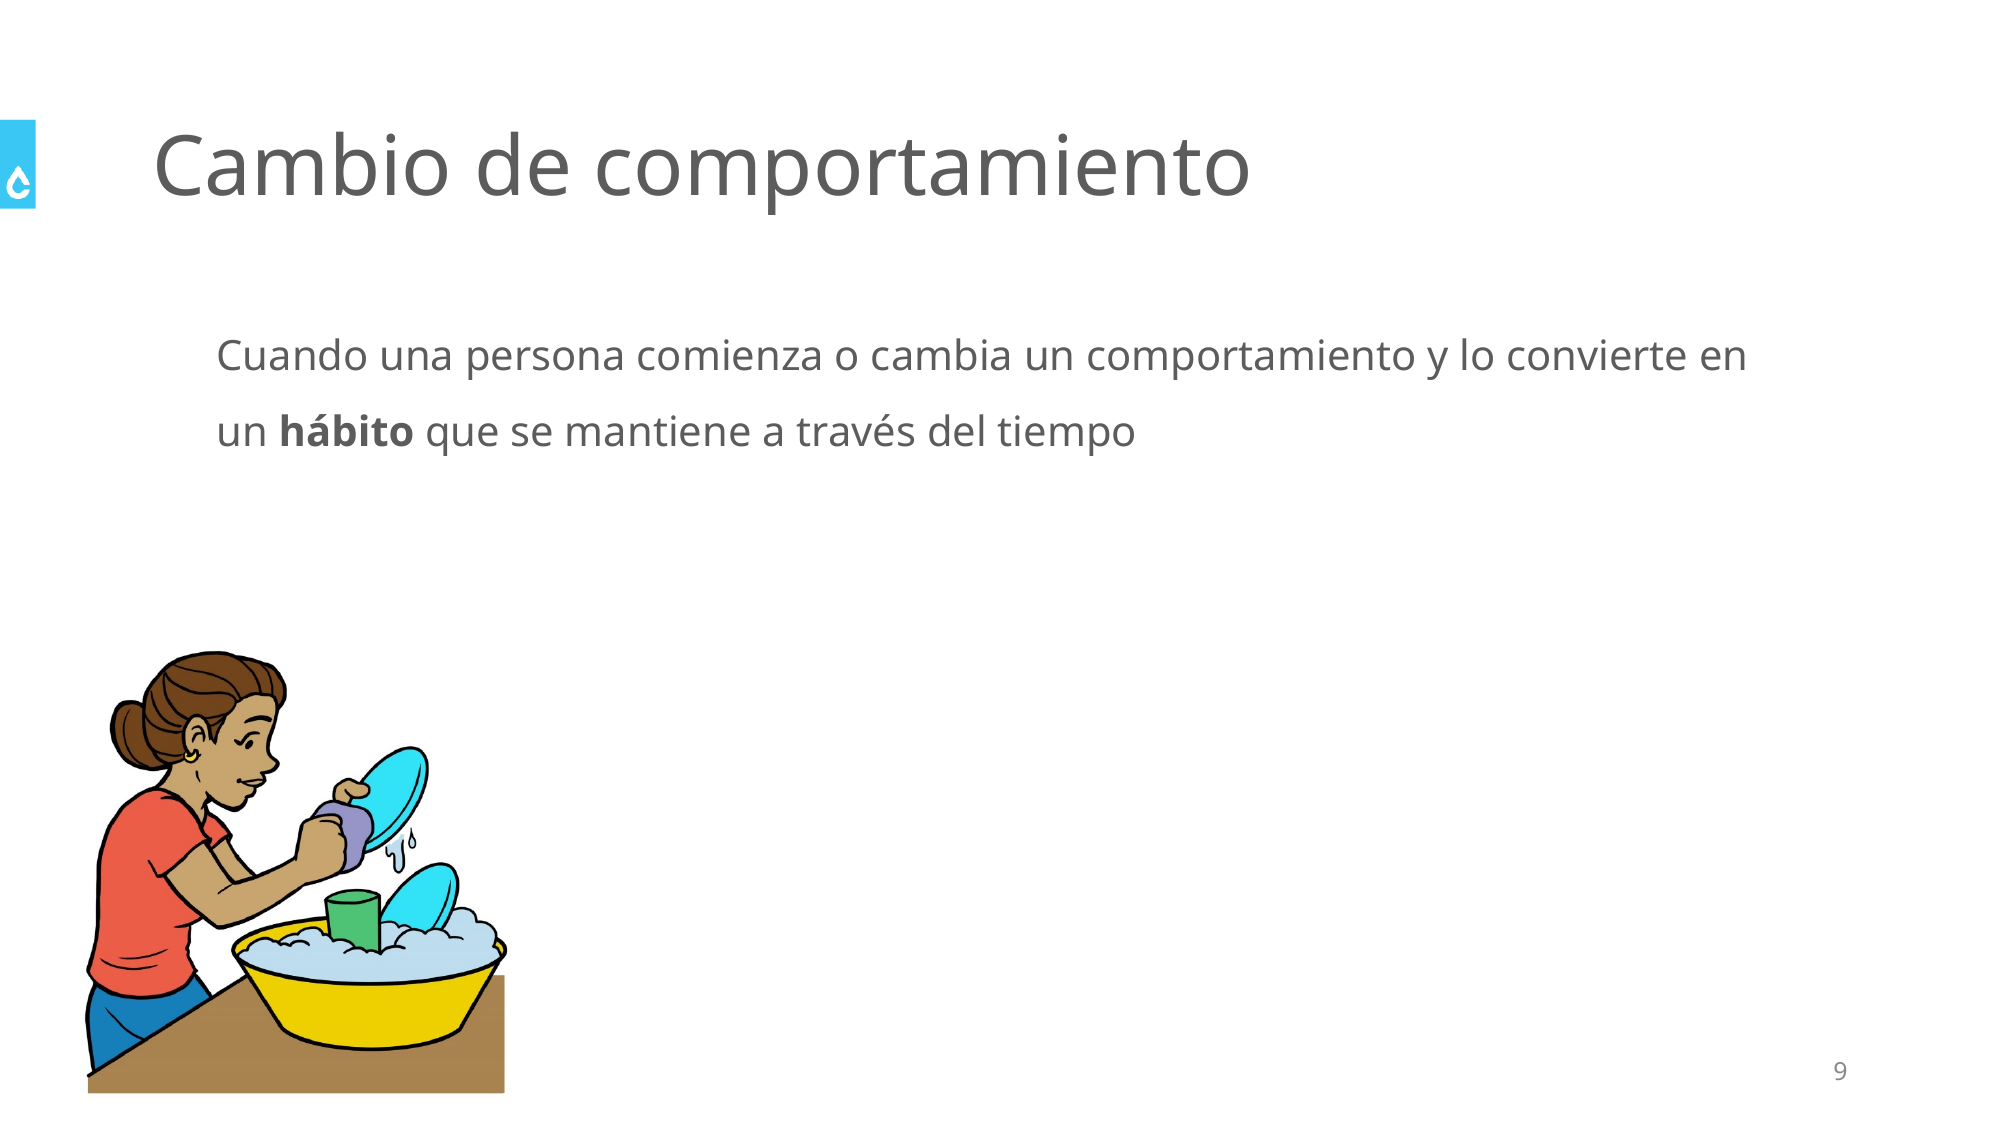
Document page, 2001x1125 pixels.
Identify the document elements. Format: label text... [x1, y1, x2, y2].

title Cambio de comportamiento [137, 59, 1863, 278]
slide_number 9 [1412, 1042, 1863, 1103]
list Cuando una persona comienza o cambia un comportamiento y lo convierte en un hábito que se mantiene a través del tiempo [201, 296, 1772, 1012]
picture [77, 621, 513, 1103]
picture [0, 119, 36, 209]
